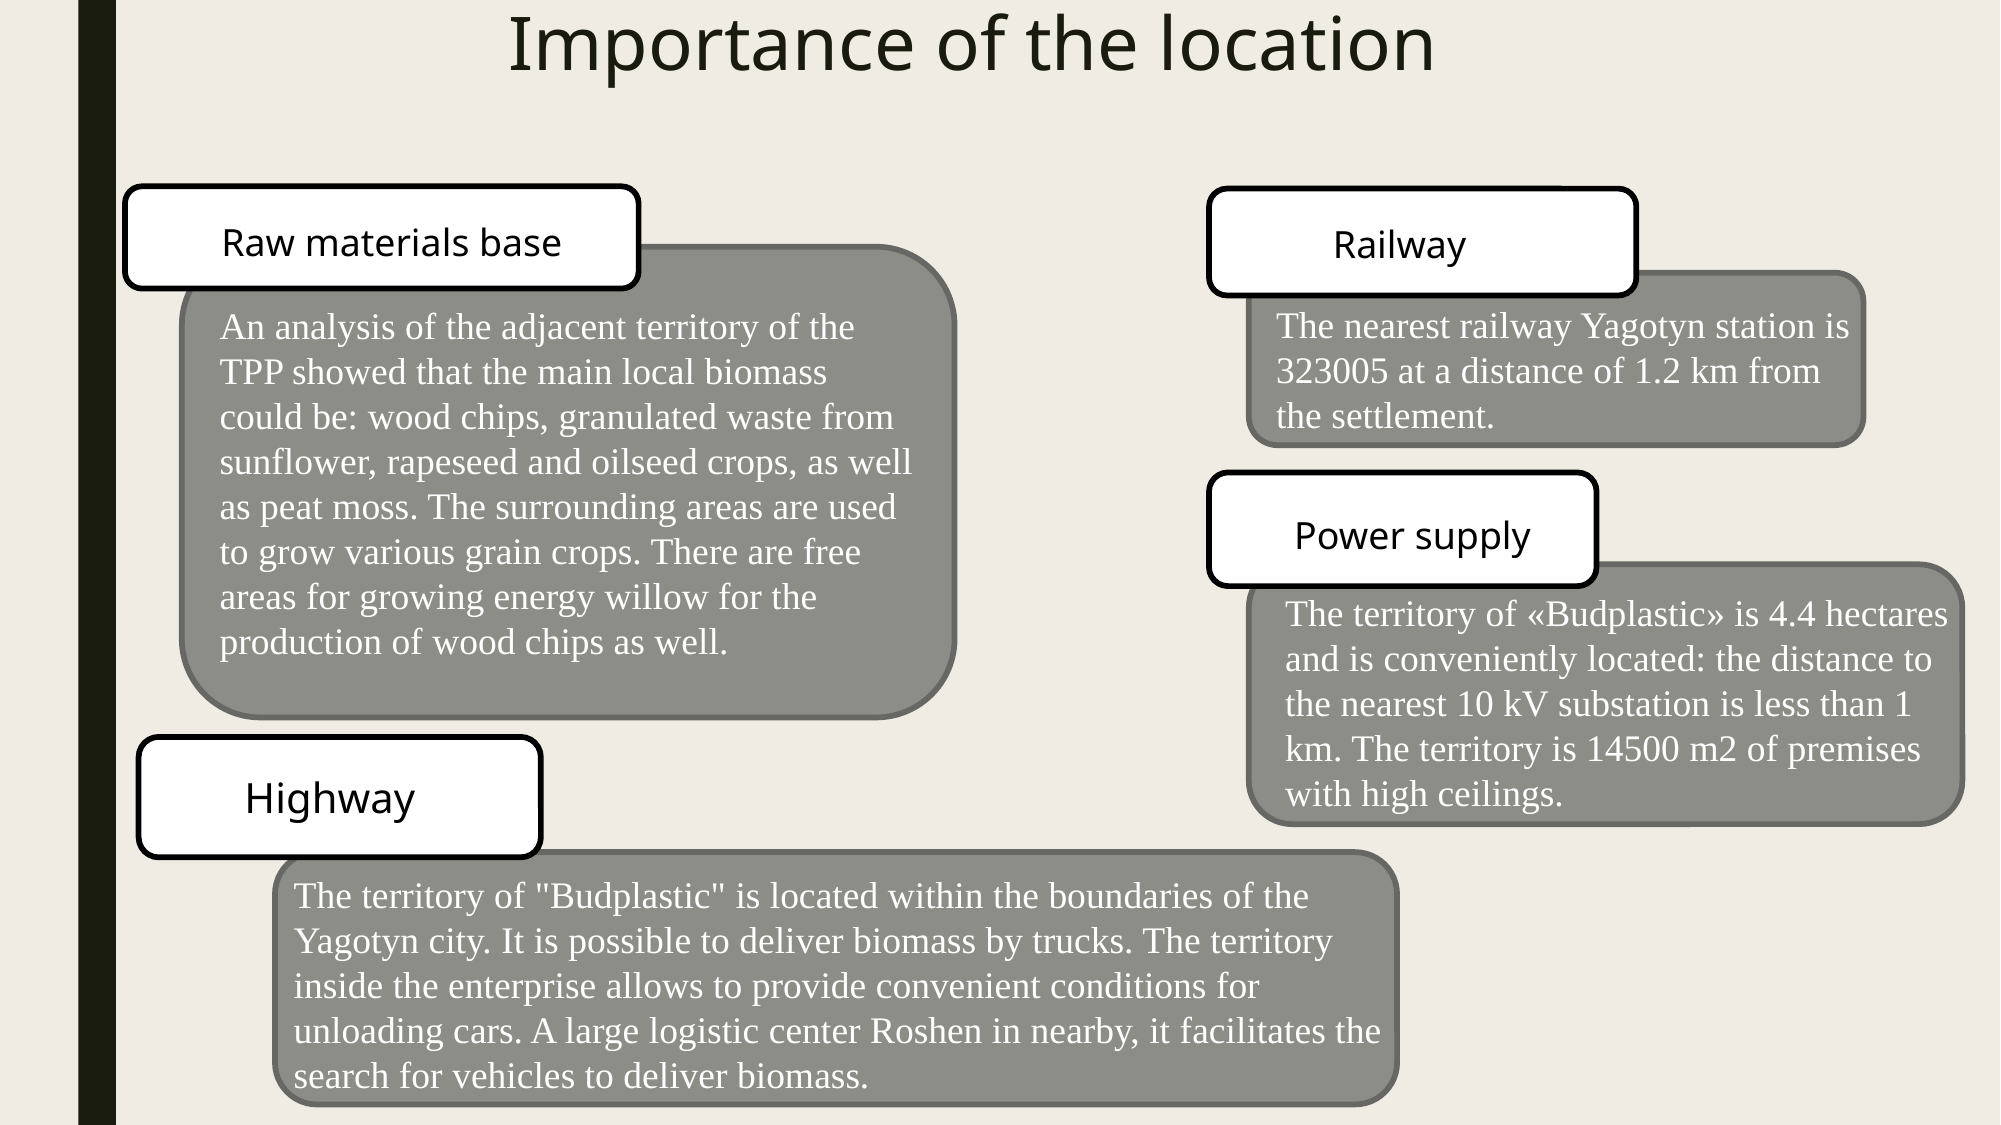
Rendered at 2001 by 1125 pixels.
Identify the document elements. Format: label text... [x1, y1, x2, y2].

text_box [272, 871, 278, 1085]
text_box Railway [1318, 213, 1698, 273]
text_box [1206, 185, 1640, 299]
text_box [122, 183, 642, 292]
text_box The territory of "Budplastic" is located within the boundaries of the Yagotyn city. It is possible to deliver biomass by trucks. The territory inside the enterprise allows to provide convenient conditions for unloading cars. A large logistic center Roshen in nearby, it facilitates the search for vehicles to deliver biomass. [278, 863, 1403, 1104]
text_box An analysis of the adjacent territory of the TPP showed that the main local biomass could be: wood chips, granulated waste from sunflower, rapeseed and oilseed crops, as well as peat moss. The surrounding areas are used to grow various grain crops. There are free areas for growing energy willow for the production of wood chips as well. [178, 243, 958, 721]
text_box [284, 849, 1388, 863]
text_box Power supply [1279, 504, 1616, 565]
text_box [299, 1104, 1373, 1108]
text_box [1596, 561, 1957, 581]
text_box The nearest railway Yagotyn station is 323005 at a distance of 1.2 km from the settlement. [1261, 293, 1889, 444]
text_box Highway [229, 764, 696, 830]
text_box The territory of «Budplastic» is 4.4 hectares and is conveniently located: the distance to the nearest 10 kV substation is less than 1 km. The territory is 14500 m2 of premises with high ceilings. [1270, 581, 1980, 822]
text_box [1245, 589, 1270, 822]
text_box [1206, 469, 1600, 589]
text_box [1634, 269, 1866, 293]
title Importance of the location [493, 0, 1569, 147]
text_box [135, 734, 544, 861]
text_box [1271, 822, 1940, 828]
text_box [1245, 299, 1851, 449]
text_box Raw materials base [206, 211, 696, 272]
